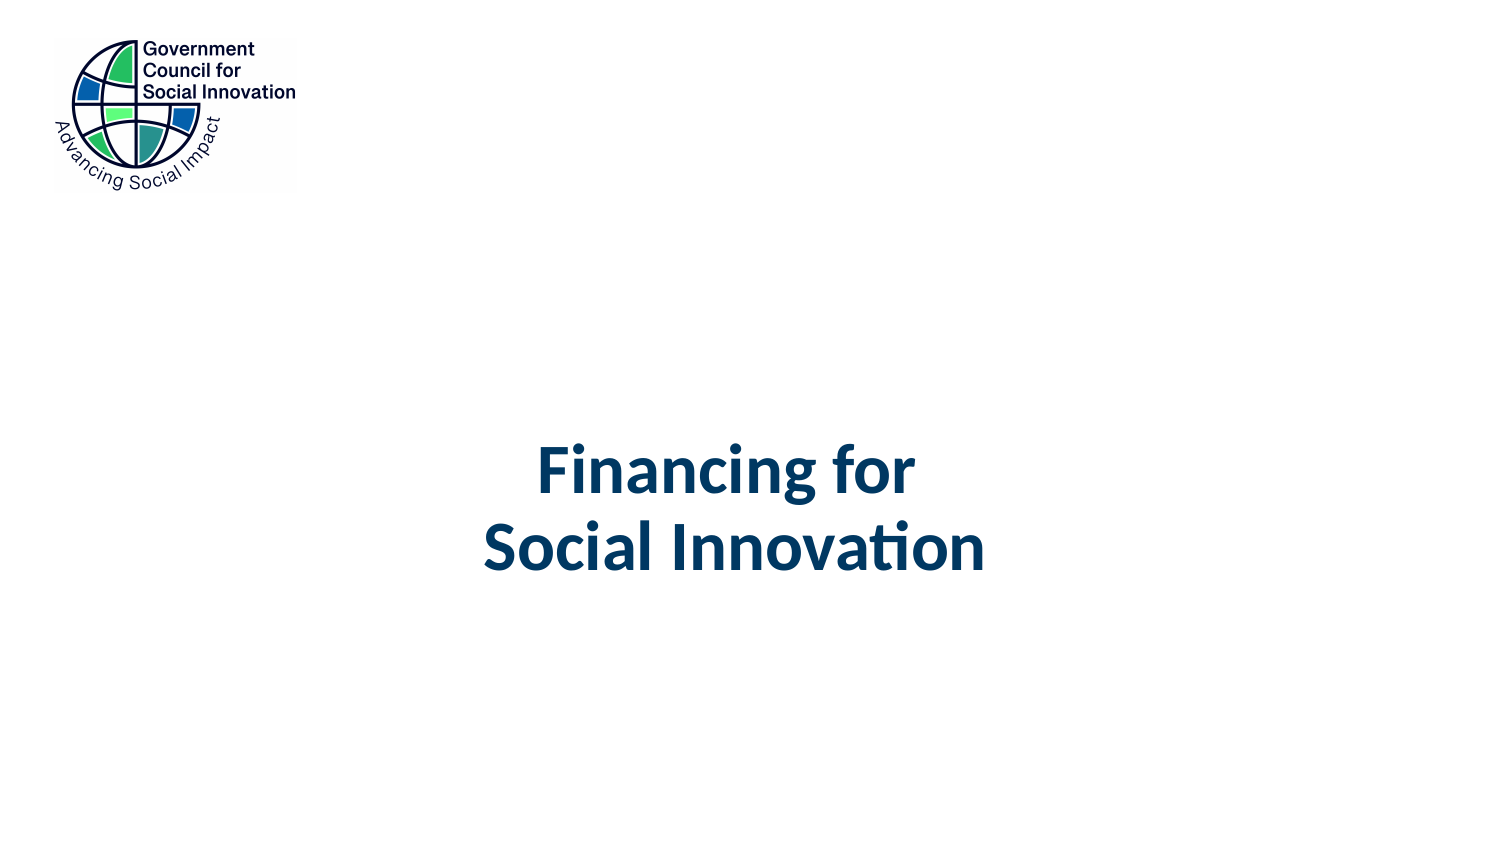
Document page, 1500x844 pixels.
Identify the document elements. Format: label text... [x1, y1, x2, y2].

title Financing for Social Innovation [67, 332, 1404, 687]
picture [53, 38, 297, 194]
